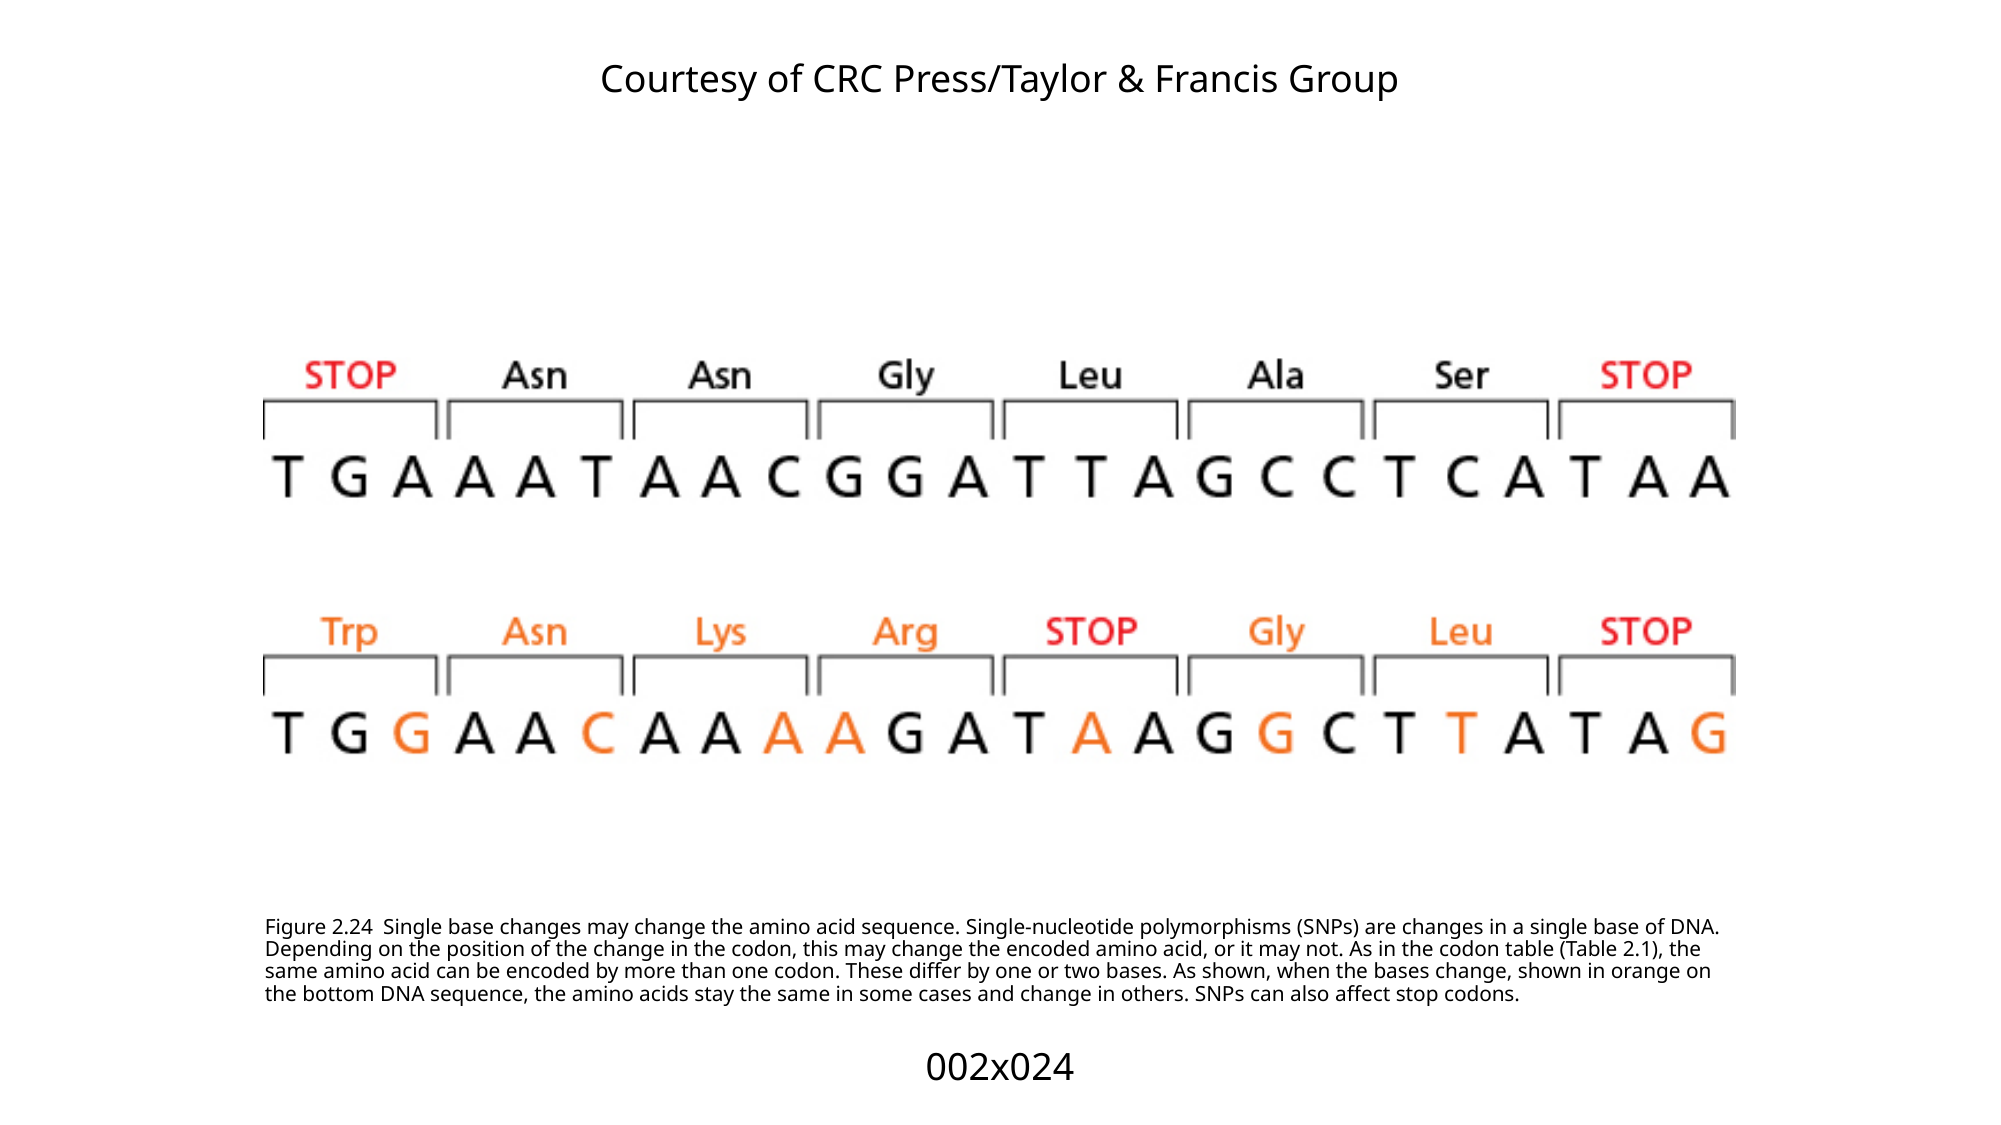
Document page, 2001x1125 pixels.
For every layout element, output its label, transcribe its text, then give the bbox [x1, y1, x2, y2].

text_box 002x024 [249, 1035, 1750, 1096]
picture [263, 357, 1736, 768]
subtitle Figure 2.24 Single base changes may change the amino acid sequence. Single-nucleotide polymorphisms (SNPs) are changes in a single base of DNA. Depending on the position of the change in the codon, this may change the encoded amino acid, or it may not. As in the codon table (Table 2.1), the same amino acid can be encoded by more than one codon. These differ by one or two bases. As shown, when the bases change, shown in orange on the bottom DNA sequence, the amino acids stay the same in some cases and change in others. SNPs can also affect stop codons. [249, 908, 1750, 1035]
title Courtesy of CRC Press/Taylor & Francis Group [249, 25, 1750, 108]
